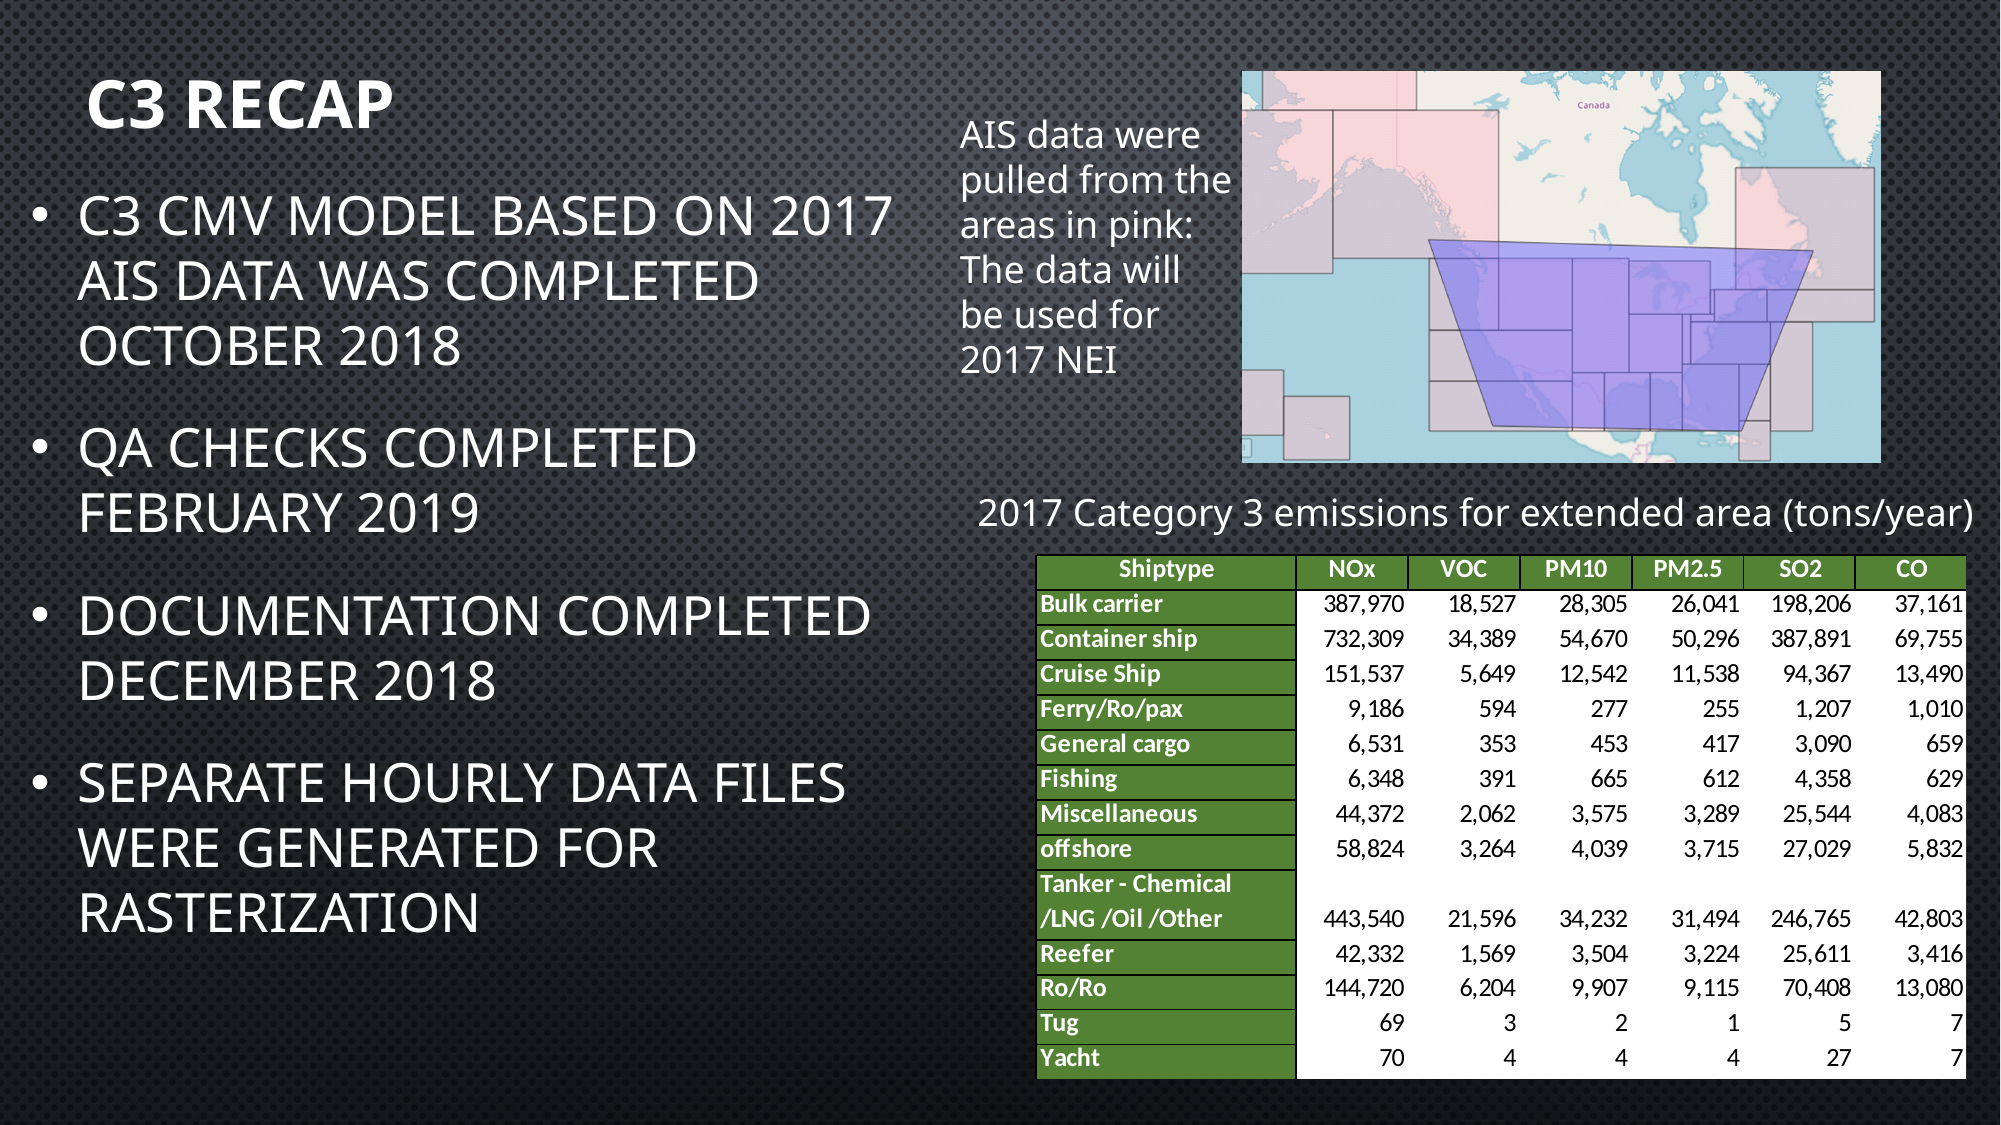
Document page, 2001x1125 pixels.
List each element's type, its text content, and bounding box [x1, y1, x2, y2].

list C3 CMV model based on 2017 AIS data was completed October 2018 QA checks completed February 2019 Documentation completed December 2018 Separate hourly data files were generated for Rasterization [15, 173, 925, 952]
picture [1242, 71, 1881, 463]
title C3 Recap [70, 13, 505, 173]
text_box 2017 Category 3 emissions for extended area (tons/year) [962, 481, 1990, 541]
picture [1034, 554, 1969, 1081]
text_box AIS data were pulled from the areas in pink: The data will be used for 2017 NEI [945, 103, 1242, 388]
